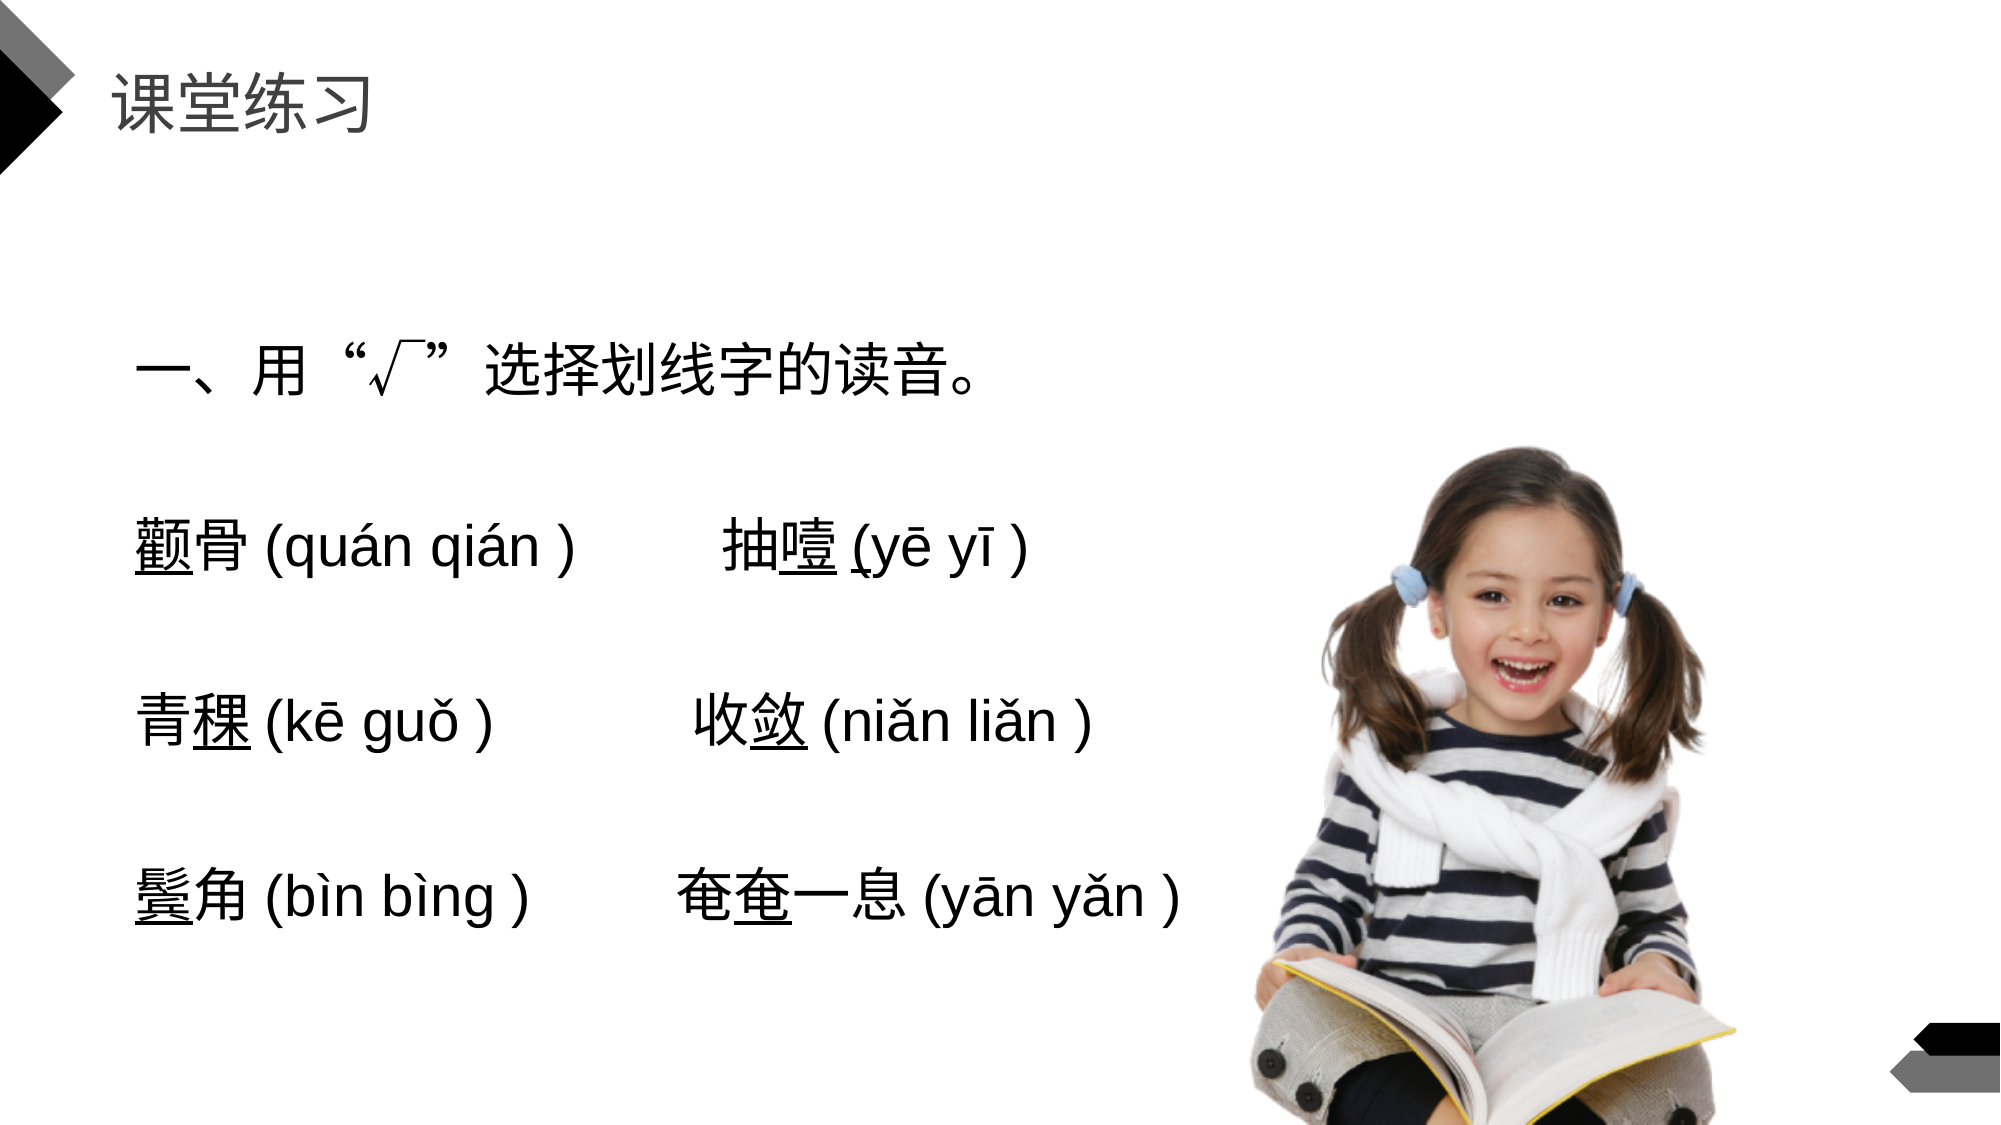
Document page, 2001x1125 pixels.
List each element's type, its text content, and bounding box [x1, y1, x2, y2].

text_box 一、用“√”选择划线字的读音。 颧骨(quán qián ) 抽噎(yē yī ) 青稞(kē guǒ ) 收敛(niǎn liǎn ) 鬓角(bìn bìnɡ ) 奄奄一息(yān yǎn ) [94, 220, 1406, 936]
picture [1229, 438, 1748, 1125]
text_box 课堂练习 [94, 54, 772, 150]
